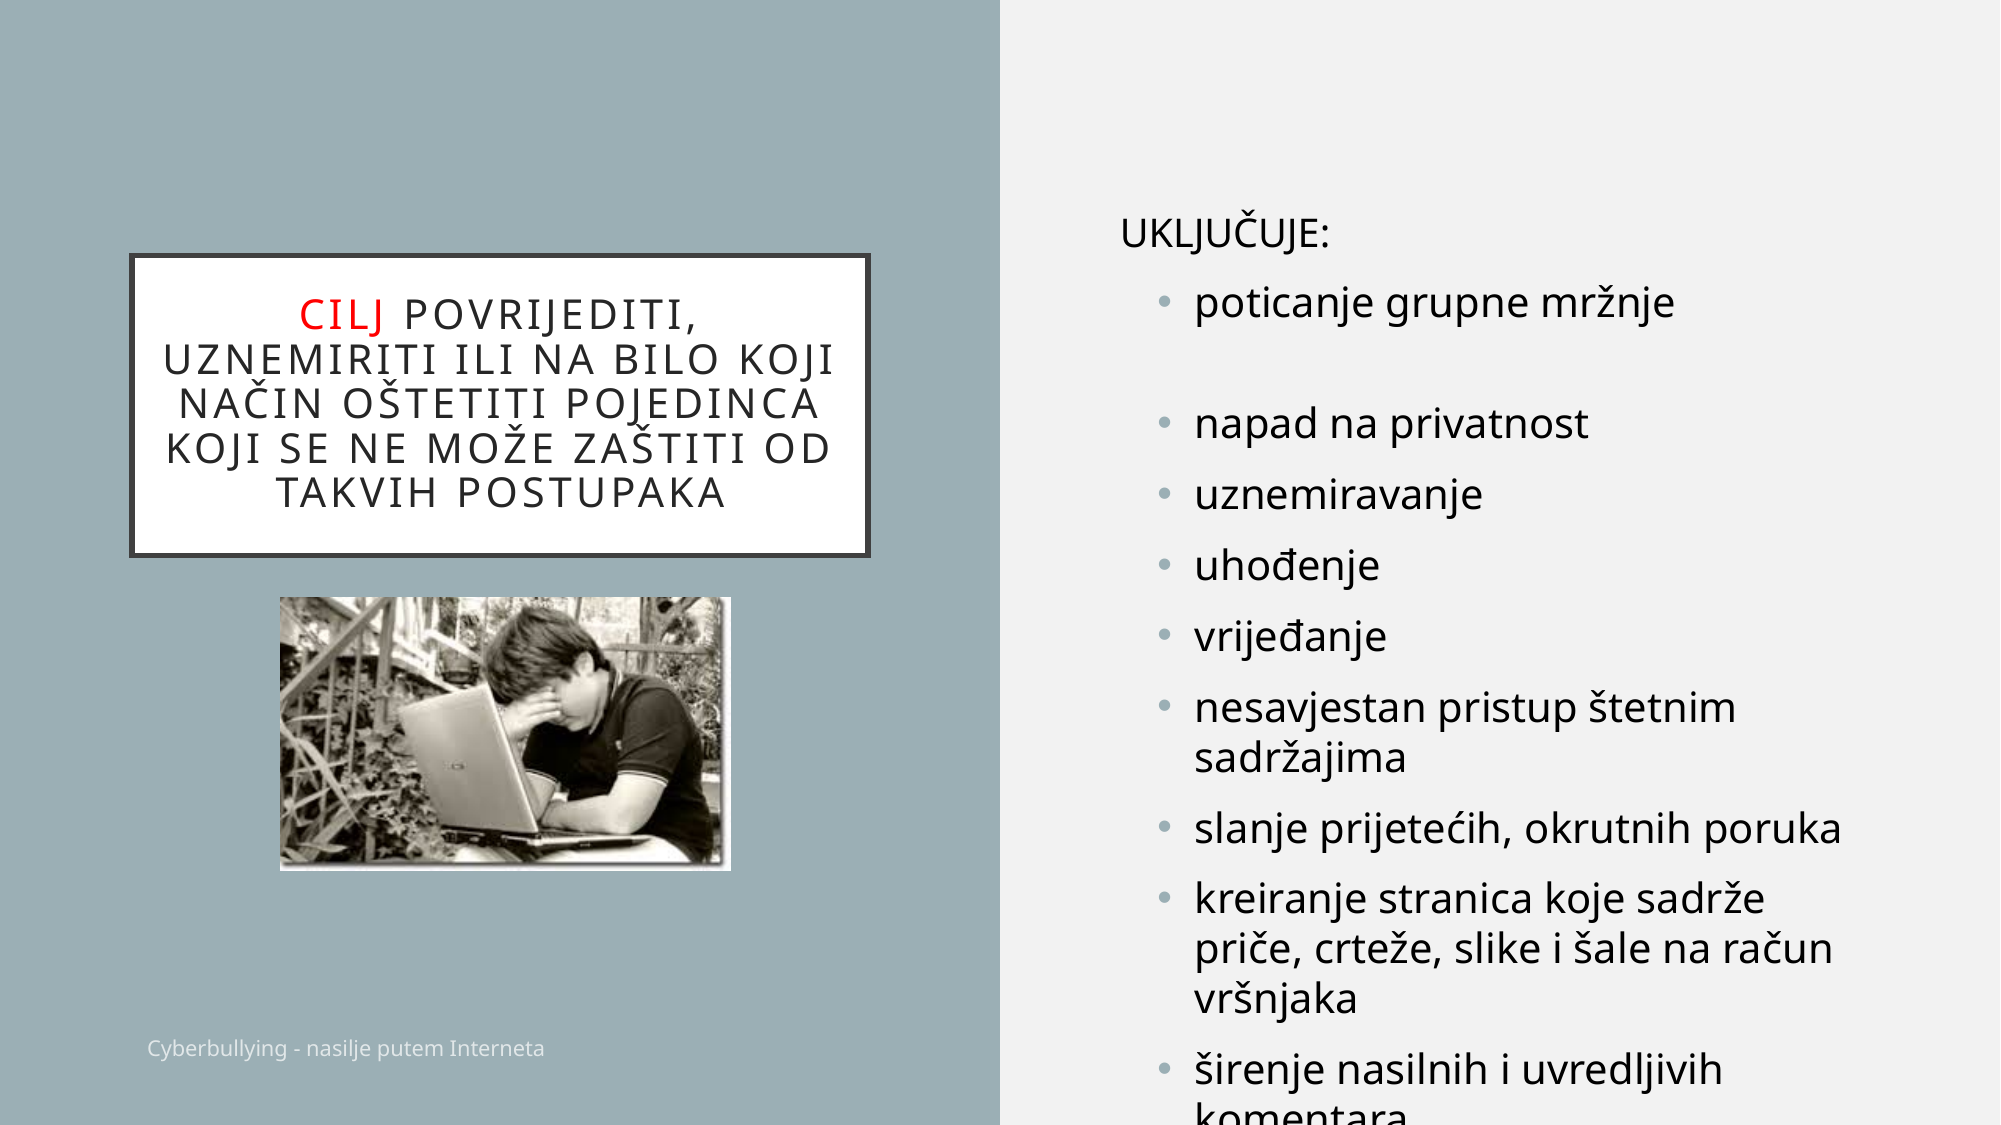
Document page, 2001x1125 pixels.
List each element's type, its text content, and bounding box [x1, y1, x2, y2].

list UKLJUČUJE: poticanje grupne mržnje napad na privatnost uznemiravanje uhođenje vrijeđanje nesavjestan pristup štetnim sadržajima slanje prijetećih, okrutnih poruka kreiranje stranica koje sadrže priče, crteže, slike i šale na račun vršnjaka širenje nasilnih i uvredljivih komentara [1104, 131, 1895, 993]
footer Cyberbullying - nasilje putem Interneta [131, 1023, 973, 1076]
picture [280, 597, 731, 871]
title CILJ POVRIJEDITI, UZNEMIRITI ILI NA BILO KOJI NAČIN OŠTETITI POJEDINCA koji se ne može zaštiti od takvih postupaka [129, 253, 871, 558]
